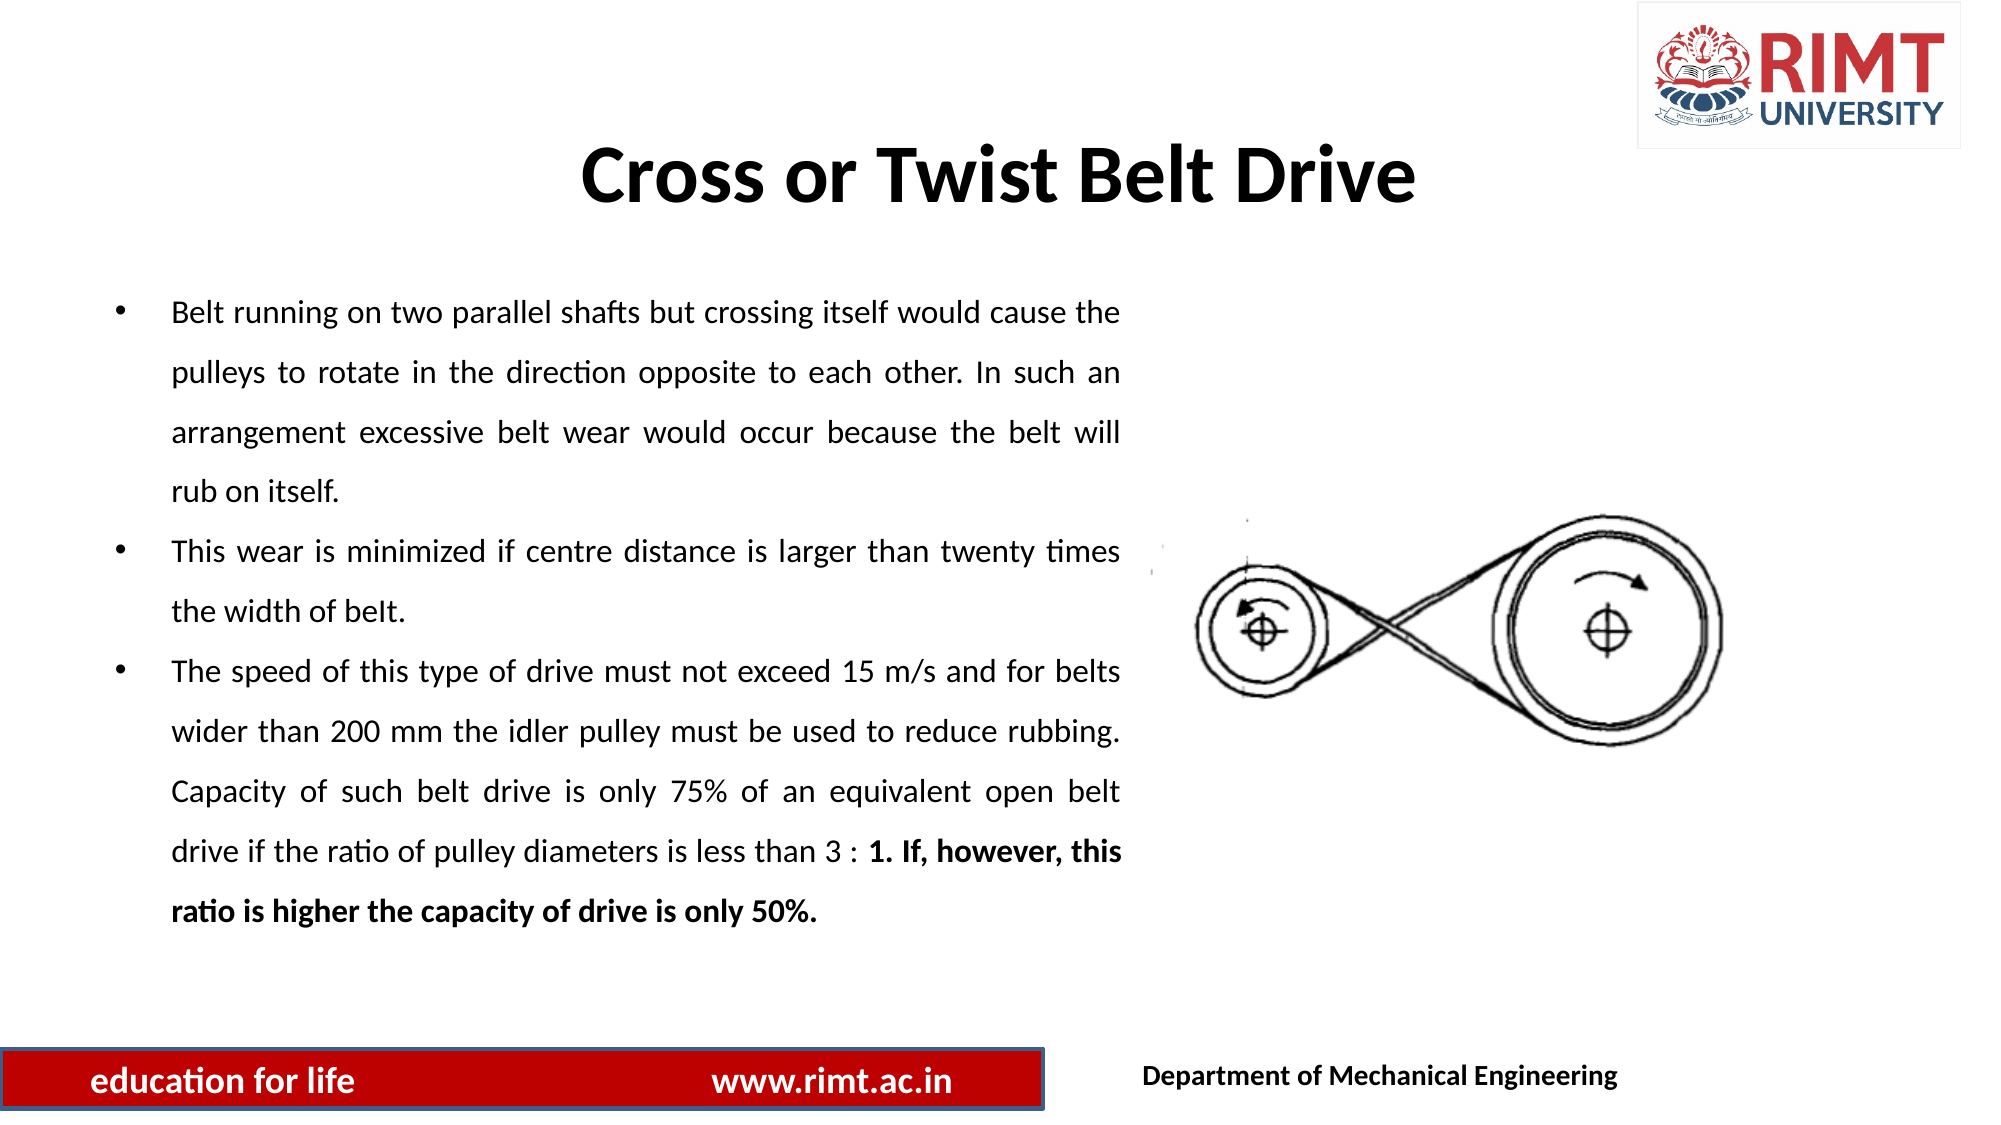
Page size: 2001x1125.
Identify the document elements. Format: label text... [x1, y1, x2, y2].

text_box education for life www.rimt.ac.in [0, 1047, 1045, 1111]
list Belt running on two parallel shafts but crossing itself would cause the pulleys to rotate in the direction opposite to each other. In such an arrangement excessive belt wear would occur because the belt will rub on itself. This wear is minimized if centre distance is larger than twenty times the width of beIt. The speed of this type of drive must not exceed 15 m/s and for belts wider than 200 mm the idler pulley must be used to reduce rubbing. Capacity of such belt drive is only 75% of an equivalent open belt drive if the ratio of pulley diameters is less than 3 : 1. If, however, this ratio is higher the capacity of drive is only 50%. [99, 262, 1138, 1005]
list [1119, 510, 1797, 757]
title Cross or Twist Belt Drive [99, 45, 1900, 233]
text_box Department of Mechanical Engineering [1042, 1044, 1718, 1104]
picture [1637, 1, 1961, 149]
